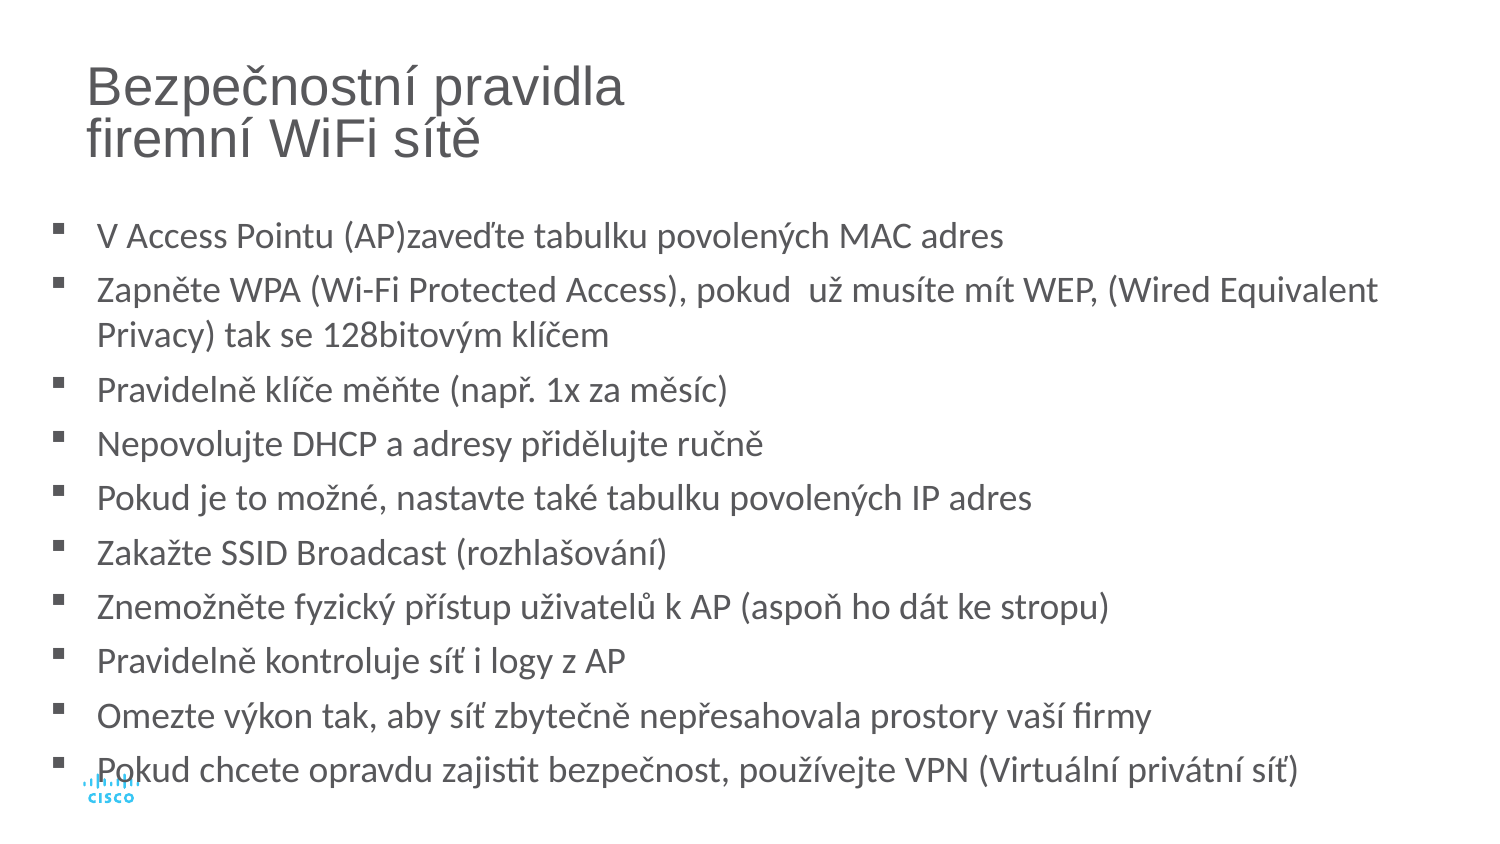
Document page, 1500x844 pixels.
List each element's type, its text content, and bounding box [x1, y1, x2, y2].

title Bezpečnostní pravidla firemní WiFi sítě [71, 55, 1441, 176]
text_box V Access Pointu (AP)zaveďte tabulku povolených MAC adres Zapněte WPA (Wi-Fi Protected Access), pokud už musíte mít WEP, (Wired Equivalent Privacy) tak se 128bitovým klíčem Pravidelně klíče měňte (např. 1x za měsíc) Nepovolujte DHCP a adresy přidělujte ručně Pokud je to možné, nastavte také tabulku povolených IP adres Zakažte SSID Broadcast (rozhlašování) Znemožněte fyzický přístup uživatelů k AP (aspoň ho dát ke stropu) Pravidelně kontroluje síť i logy z AP Omezte výkon tak, aby síť zbytečně nepřesahovala prostory vaší firmy Pokud chcete opravdu zajistit bezpečnost, používejte VPN (Virtuální privátní síť) [35, 203, 1478, 798]
